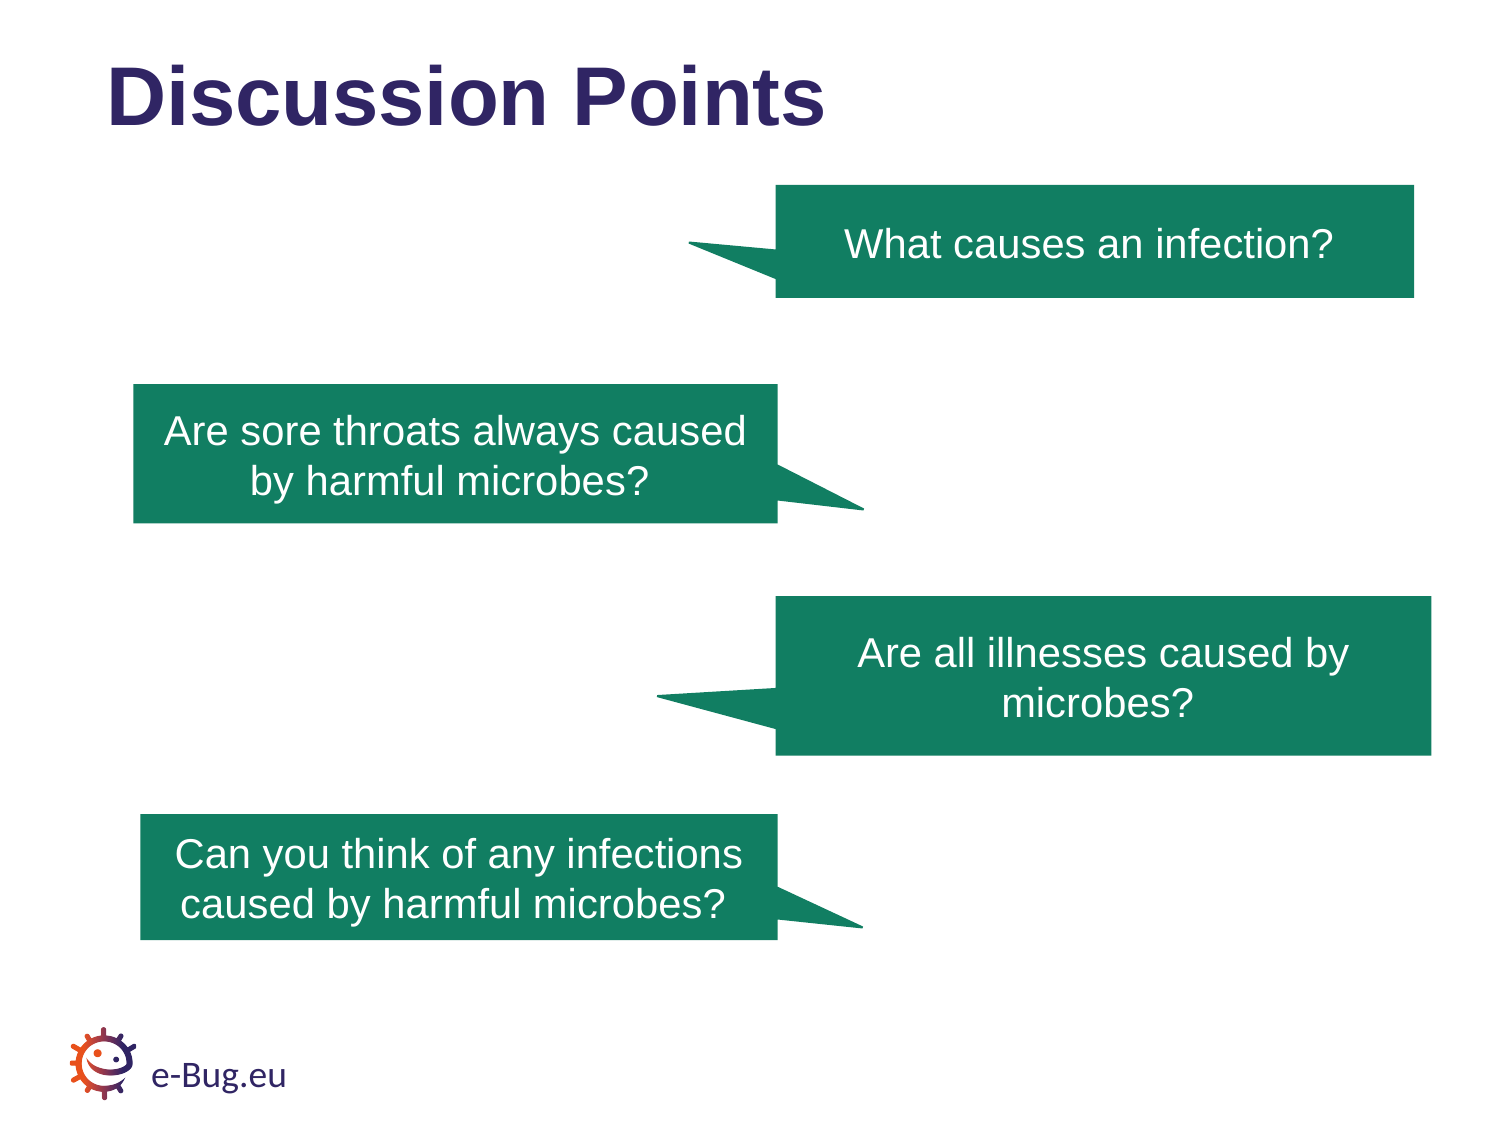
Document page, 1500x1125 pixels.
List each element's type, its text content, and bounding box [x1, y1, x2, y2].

text_box What causes an infection? [688, 184, 1415, 298]
picture [69, 1027, 137, 1103]
title Discussion Points [91, 22, 1385, 174]
text_box Are sore throats always caused by harmful microbes? [133, 384, 865, 524]
text_box Are all illnesses caused by microbes? [656, 596, 1432, 756]
text_box Can you think of any infections caused by harmful microbes? [140, 814, 864, 941]
footer e-Bug.eu [136, 1042, 643, 1103]
